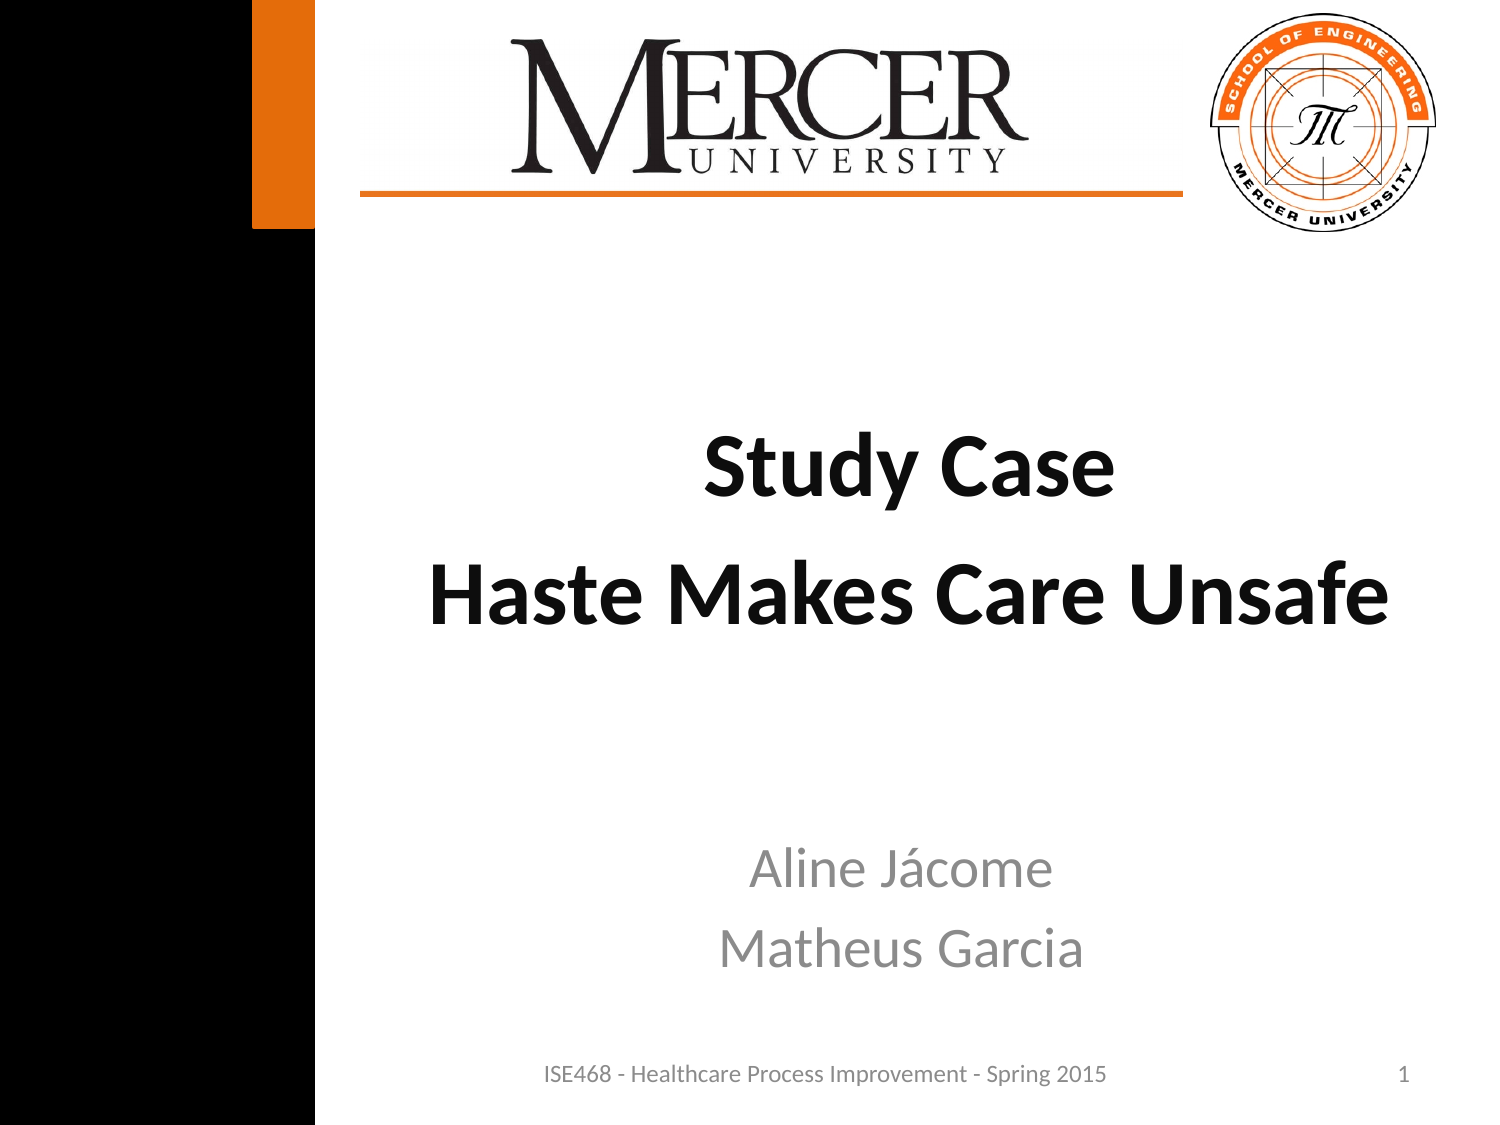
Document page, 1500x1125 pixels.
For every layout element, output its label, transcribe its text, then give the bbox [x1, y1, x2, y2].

slide_number 1 [1140, 1042, 1425, 1103]
text_box Study Case Haste Makes Care Unsafe [385, 397, 1436, 681]
text_box [252, 0, 315, 229]
footer ISE468 - Healthcare Process Improvement - Spring 2015 [512, 1042, 1140, 1103]
subtitle Aline Jácome Matheus Garcia [478, 822, 1325, 988]
picture [359, 38, 1183, 197]
text_box [0, 0, 315, 1125]
picture [1210, 13, 1436, 232]
